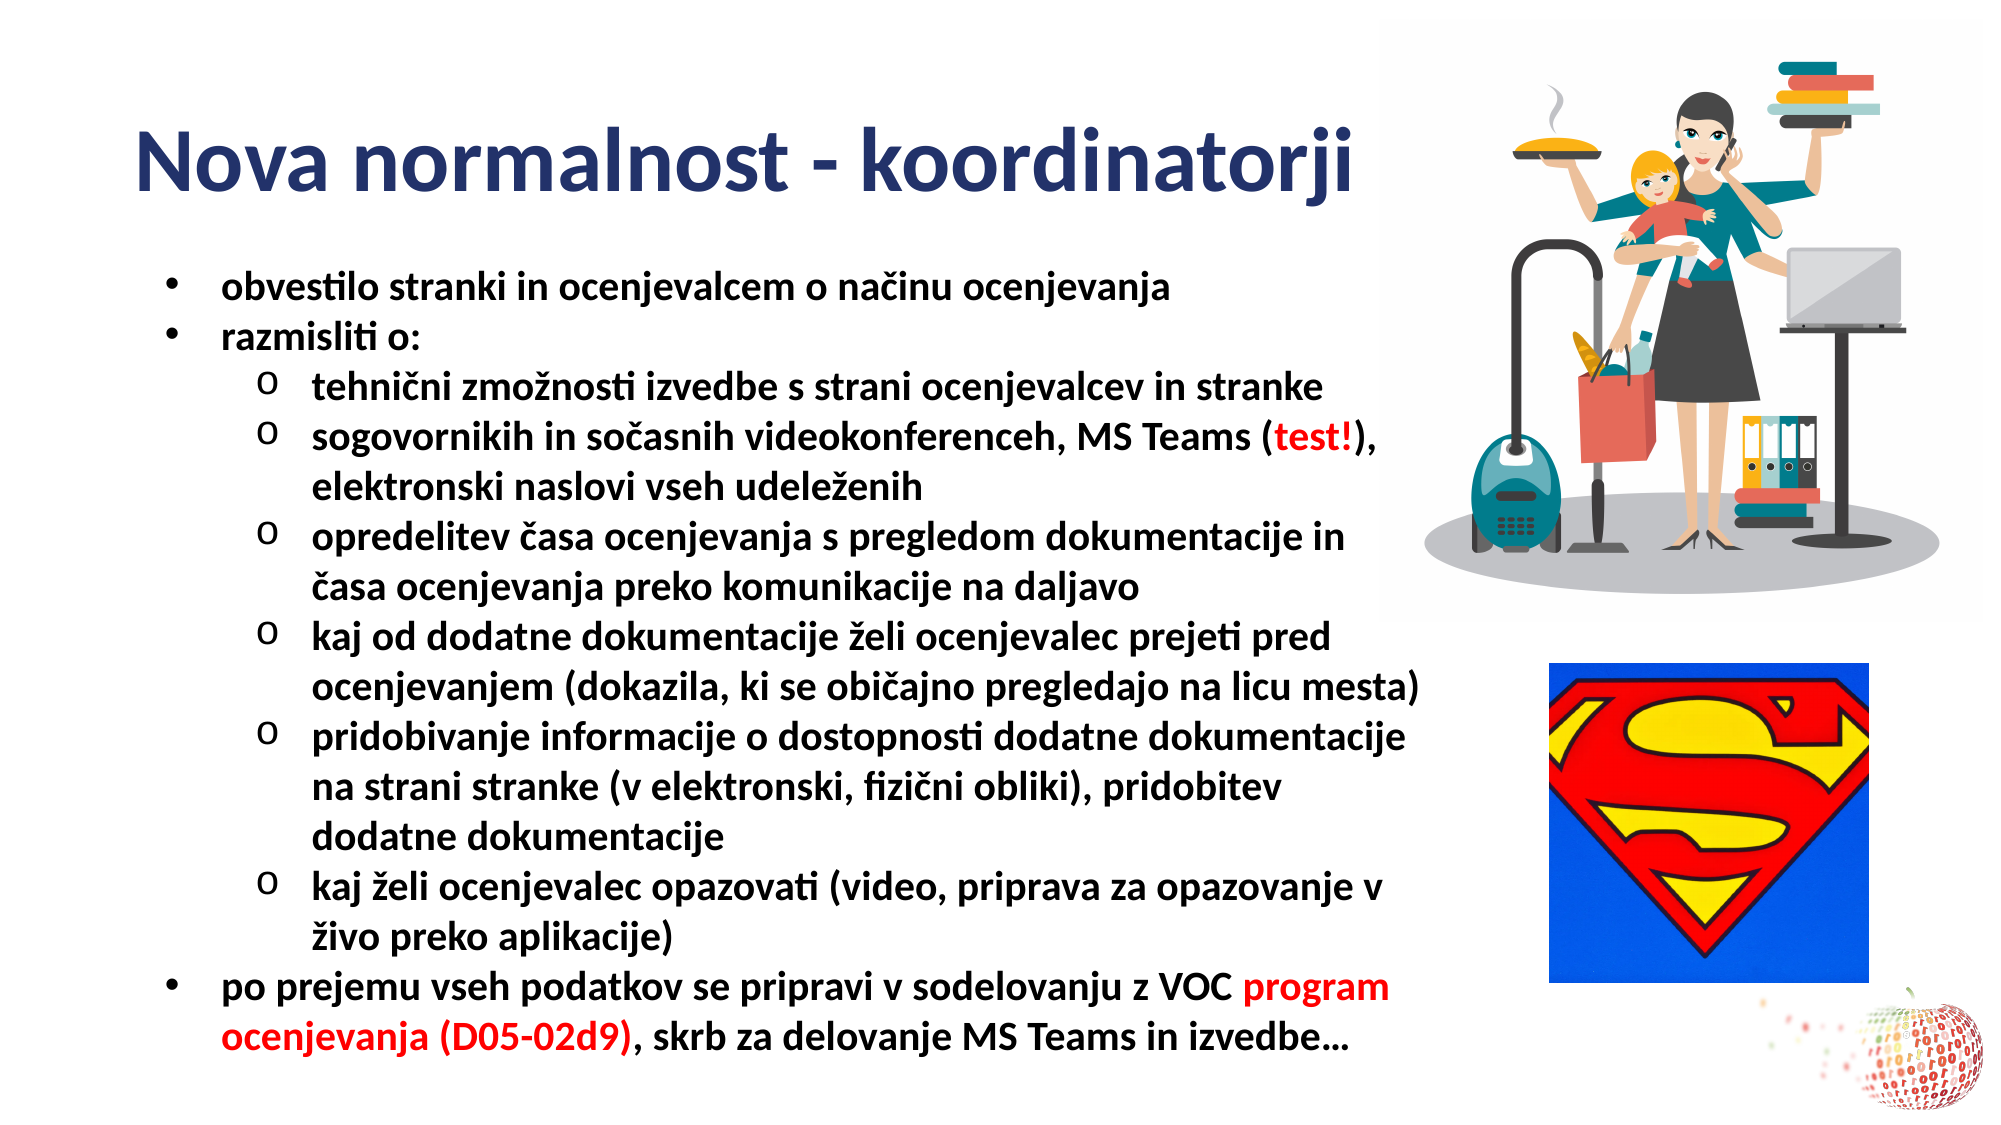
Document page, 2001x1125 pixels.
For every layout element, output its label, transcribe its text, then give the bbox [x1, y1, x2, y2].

text_box obvestilo stranki in ocenjevalcem o načinu ocenjevanja razmisliti o: tehnični zmožnosti izvedbe s strani ocenjevalcev in stranke sogovornikih in sočasnih videokonferenceh, MS Teams (test!), elektronski naslovi vseh udeleženih opredelitev časa ocenjevanja s pregledom dokumentacije in časa ocenjevanja preko komunikacije na daljavo kaj od dodatne dokumentacije želi ocenjevalec prejeti pred ocenjevanjem (dokazila, ki se običajno pregledajo na licu mesta) pridobivanje informacije o dostopnosti dodatne dokumentacije na strani stranke (v elektronski, fizični obliki), pridobitev dodatne dokumentacije kaj želi ocenjevalec opazovati (video, priprava za opazovanje v živo preko aplikacije) po prejemu vseh podatkov se pripravi v sodelovanju z VOC program ocenjevanja (D05-02d9), skrb za delovanje MS Teams in izvedbe… [149, 251, 1439, 1067]
picture [1379, 19, 1983, 622]
picture [1549, 663, 1983, 1125]
text_box Nova normalnost - koordinatorji [119, 92, 1379, 218]
